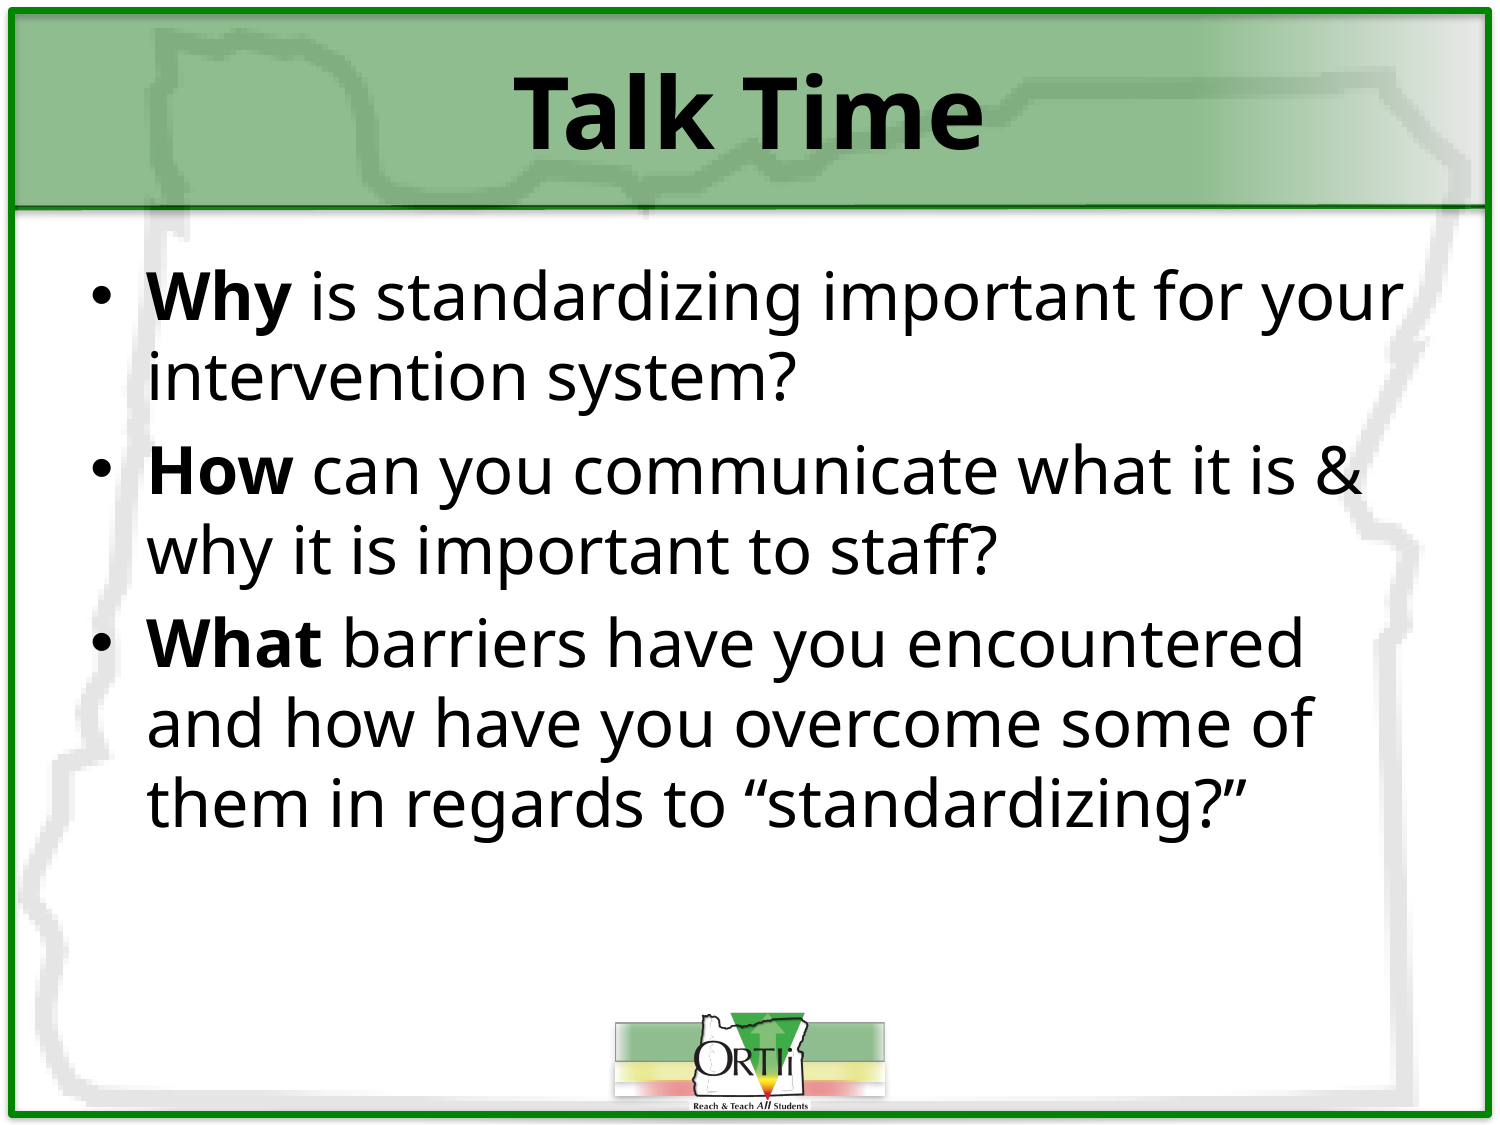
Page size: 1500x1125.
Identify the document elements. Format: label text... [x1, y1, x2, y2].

picture [689, 1010, 811, 1100]
title Talk Time [75, 29, 1425, 191]
list Why is standardizing important for your intervention system? How can you communicate what it is & why it is important to staff? What barriers have you encountered and how have you overcome some of them in regards to “standardizing?” [75, 246, 1425, 994]
